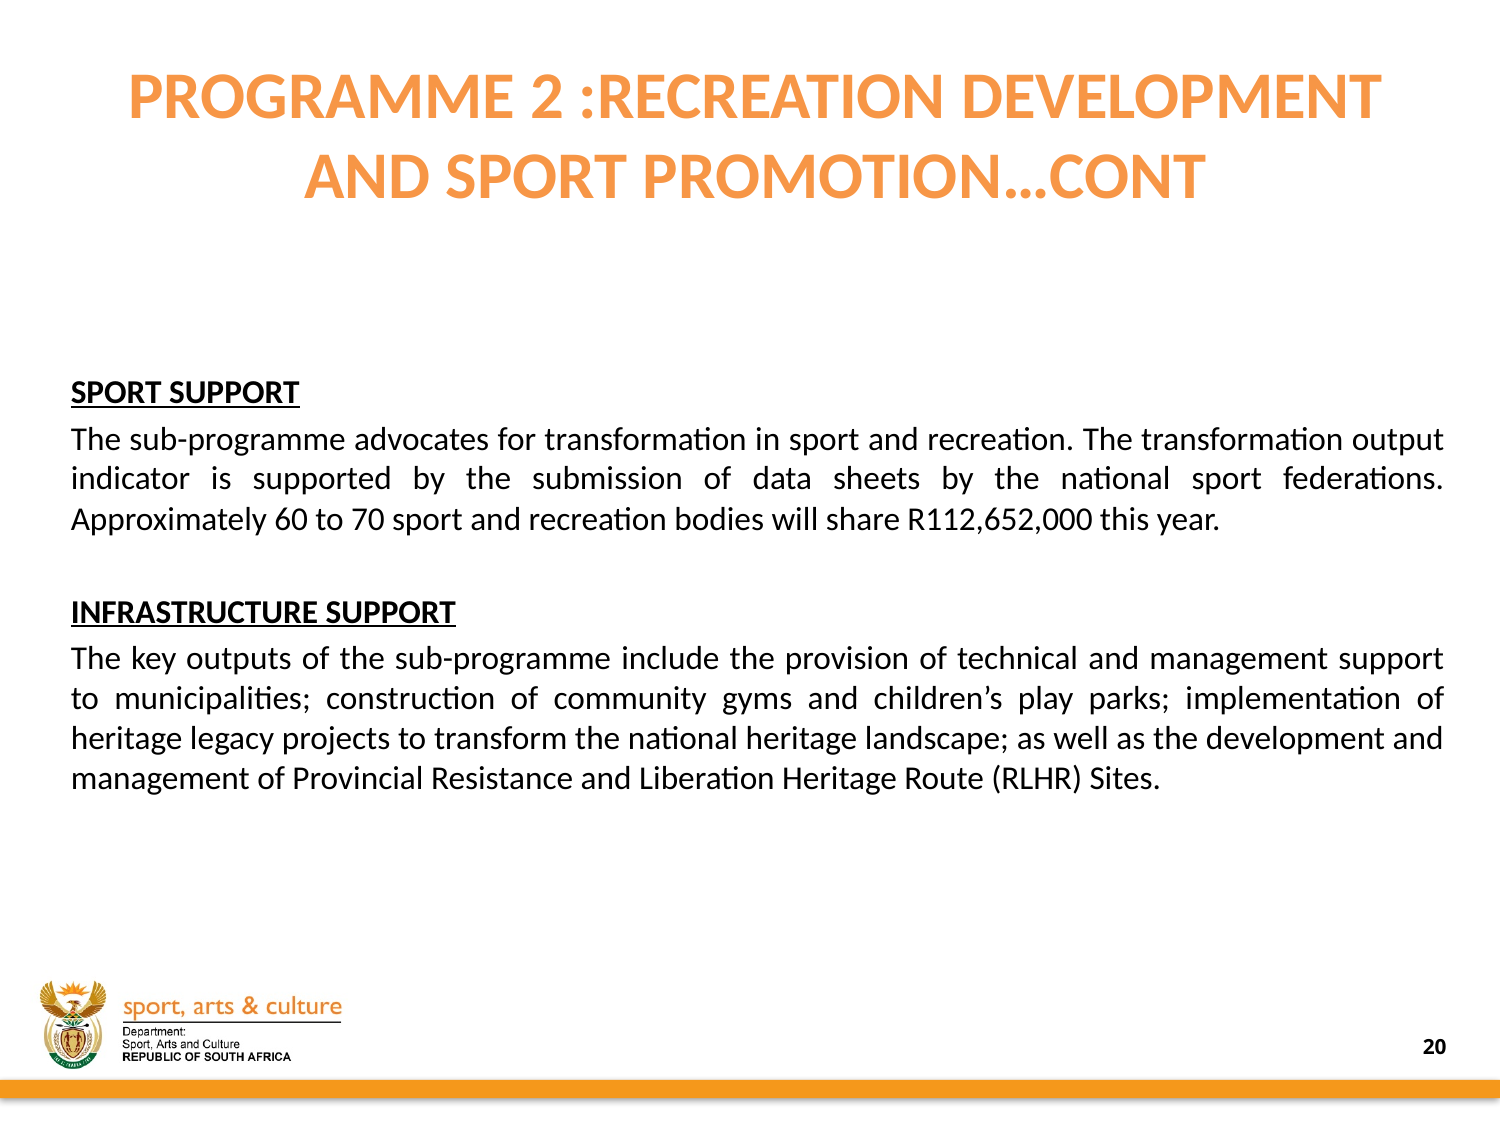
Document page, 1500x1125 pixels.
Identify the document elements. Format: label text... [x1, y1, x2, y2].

picture [19, 959, 361, 1079]
list SPORT SUPPORT The sub-programme advocates for transformation in sport and recreation. The transformation output indicator is supported by the submission of data sheets by the national sport federations. Approximately 60 to 70 sport and recreation bodies will share R112,652,000 this year. INFRASTRUCTURE SUPPORT The key outputs of the sub-programme include the provision of technical and management support to municipalities; construction of community gyms and children’s play parks; implementation of heritage legacy projects to transform the national heritage landscape; as well as the development and management of Provincial Resistance and Liberation Heritage Route (RLHR) Sites. [55, 362, 1462, 846]
slide_number 20 [1388, 1026, 1462, 1065]
title PROGRAMME 2 :RECREATION DEVELOPMENT AND SPORT PROMOTION…CONT [86, 44, 1425, 131]
